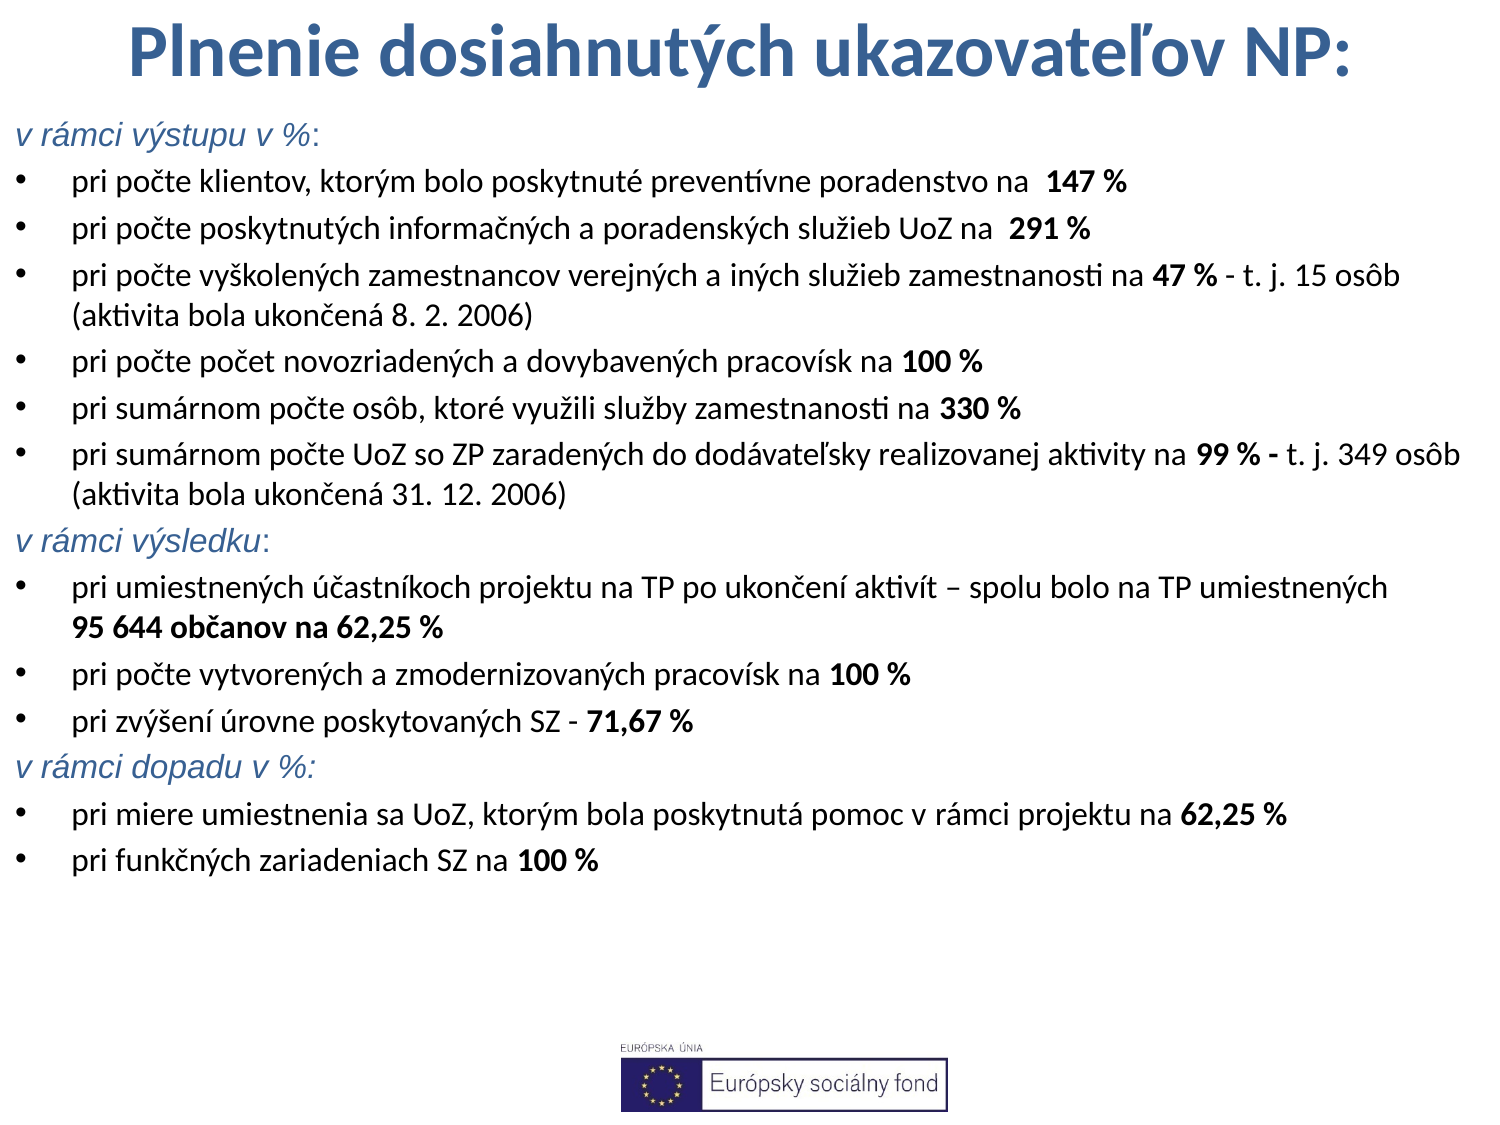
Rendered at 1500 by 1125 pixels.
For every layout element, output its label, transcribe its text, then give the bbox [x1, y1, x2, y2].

picture [620, 1042, 948, 1112]
title Plnenie dosiahnutých ukazovateľov NP: [35, 0, 1465, 94]
list v rámci výstupu v %: pri počte klientov, ktorým bolo poskytnuté preventívne poradenstvo na 147 % pri počte poskytnutých informačných a poradenských služieb UoZ na 291 % pri počte vyškolených zamestnancov verejných a iných služieb zamestnanosti na 47 % - t. j. 15 osôb (aktivita bola ukončená 8. 2. 2006) pri počte počet novozriadených a dovybavených pracovísk na 100 % pri sumárnom počte osôb, ktoré využili služby zamestnanosti na 330 % pri sumárnom počte UoZ so ZP zaradených do dodávateľsky realizovanej aktivity na 99 % - t. j. 349 osôb (aktivita bola ukončená 31. 12. 2006) v rámci výsledku: pri umiestnených účastníkoch projektu na TP po ukončení aktivít – spolu bolo na TP umiestnených 95 644 občanov na 62,25 % pri počte vytvorených a zmodernizovaných pracovísk na 100 % pri zvýšení úrovne poskytovaných SZ - 71,67 % v rámci dopadu v %: pri miere umiestnenia sa UoZ, ktorým bola poskytnutá pomoc v rámci projektu na 62,25 % pri funkčných zariadeniach SZ na 100 % [0, 105, 1500, 1043]
